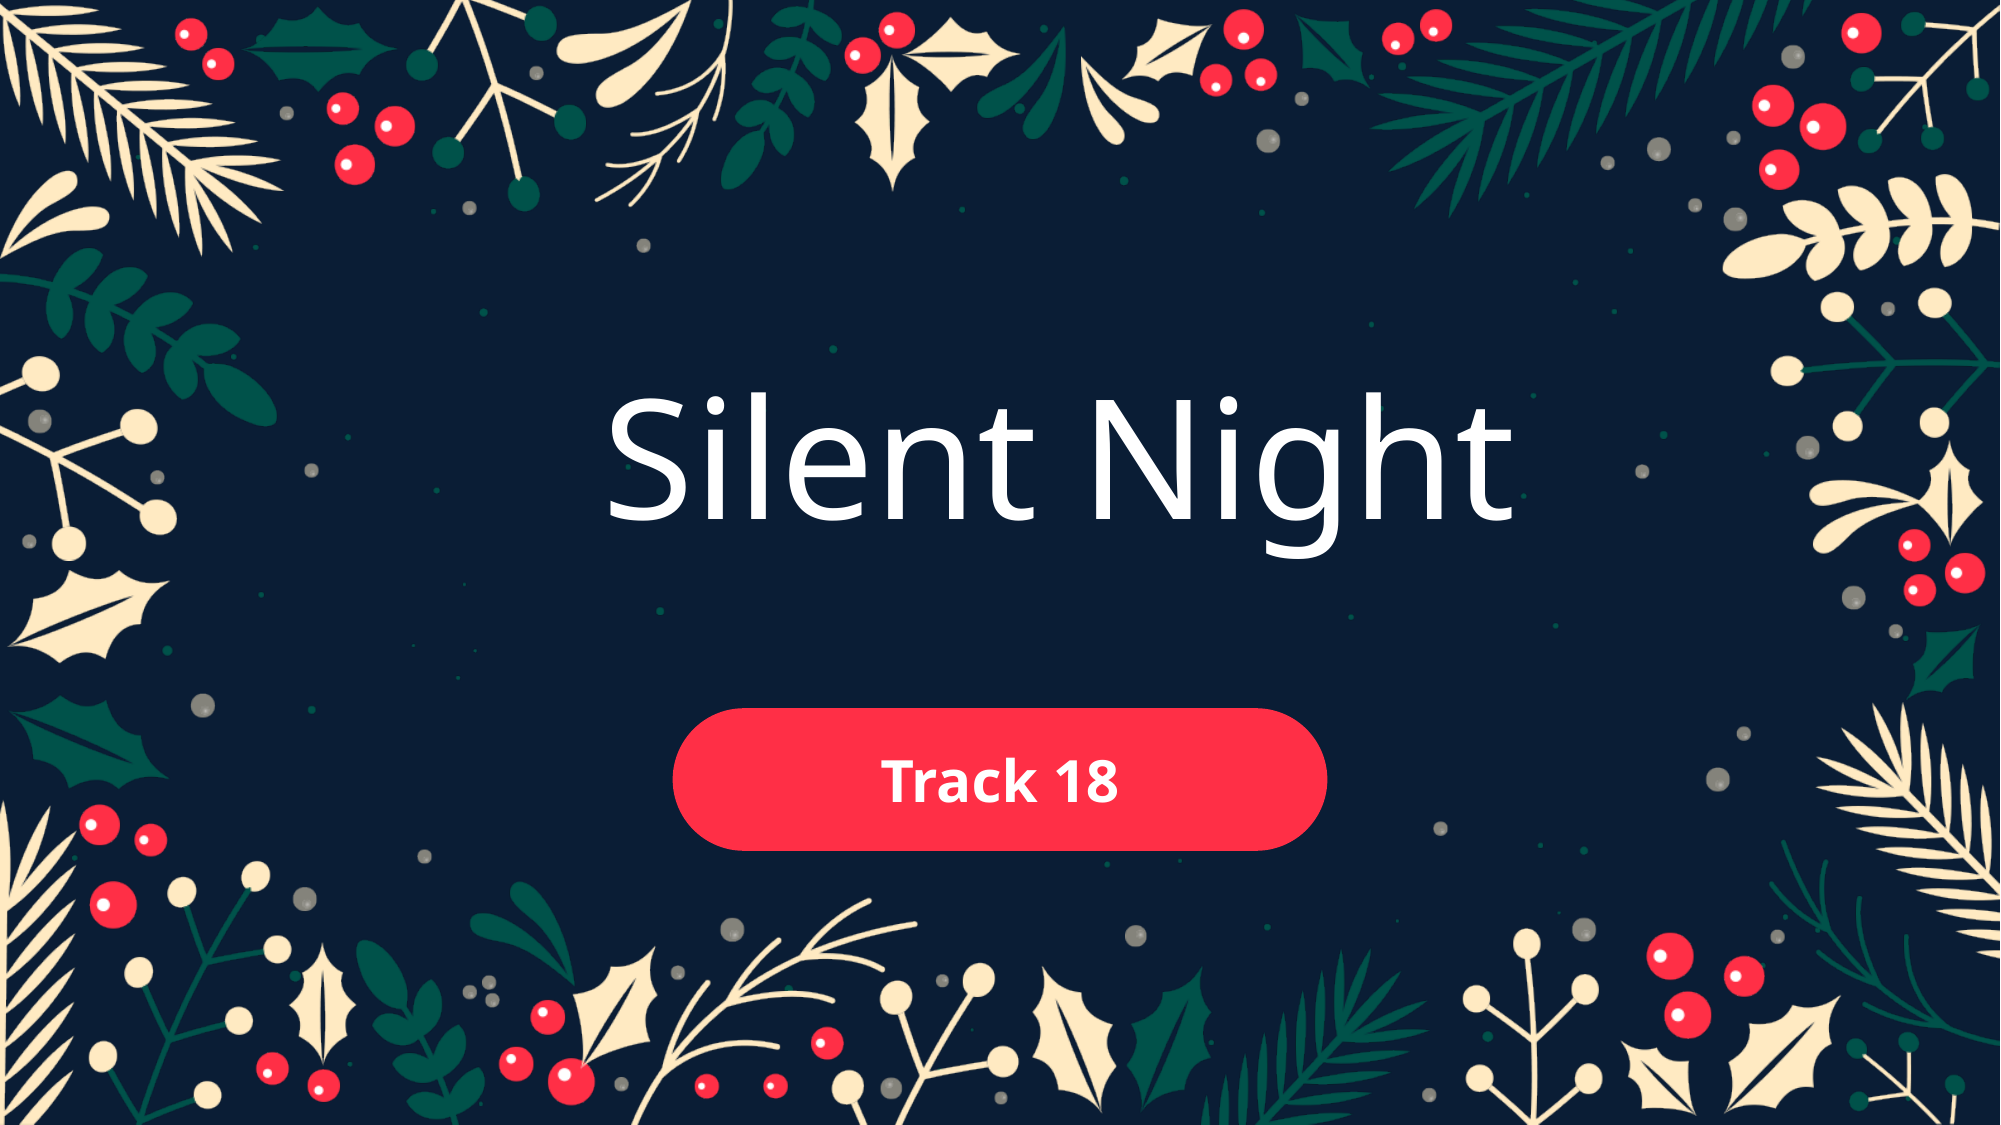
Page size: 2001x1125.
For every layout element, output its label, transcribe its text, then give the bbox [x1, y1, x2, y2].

picture [0, 0, 2000, 1125]
text_box Silent Night [387, 345, 1732, 561]
text_box Track 18 [671, 707, 1329, 852]
